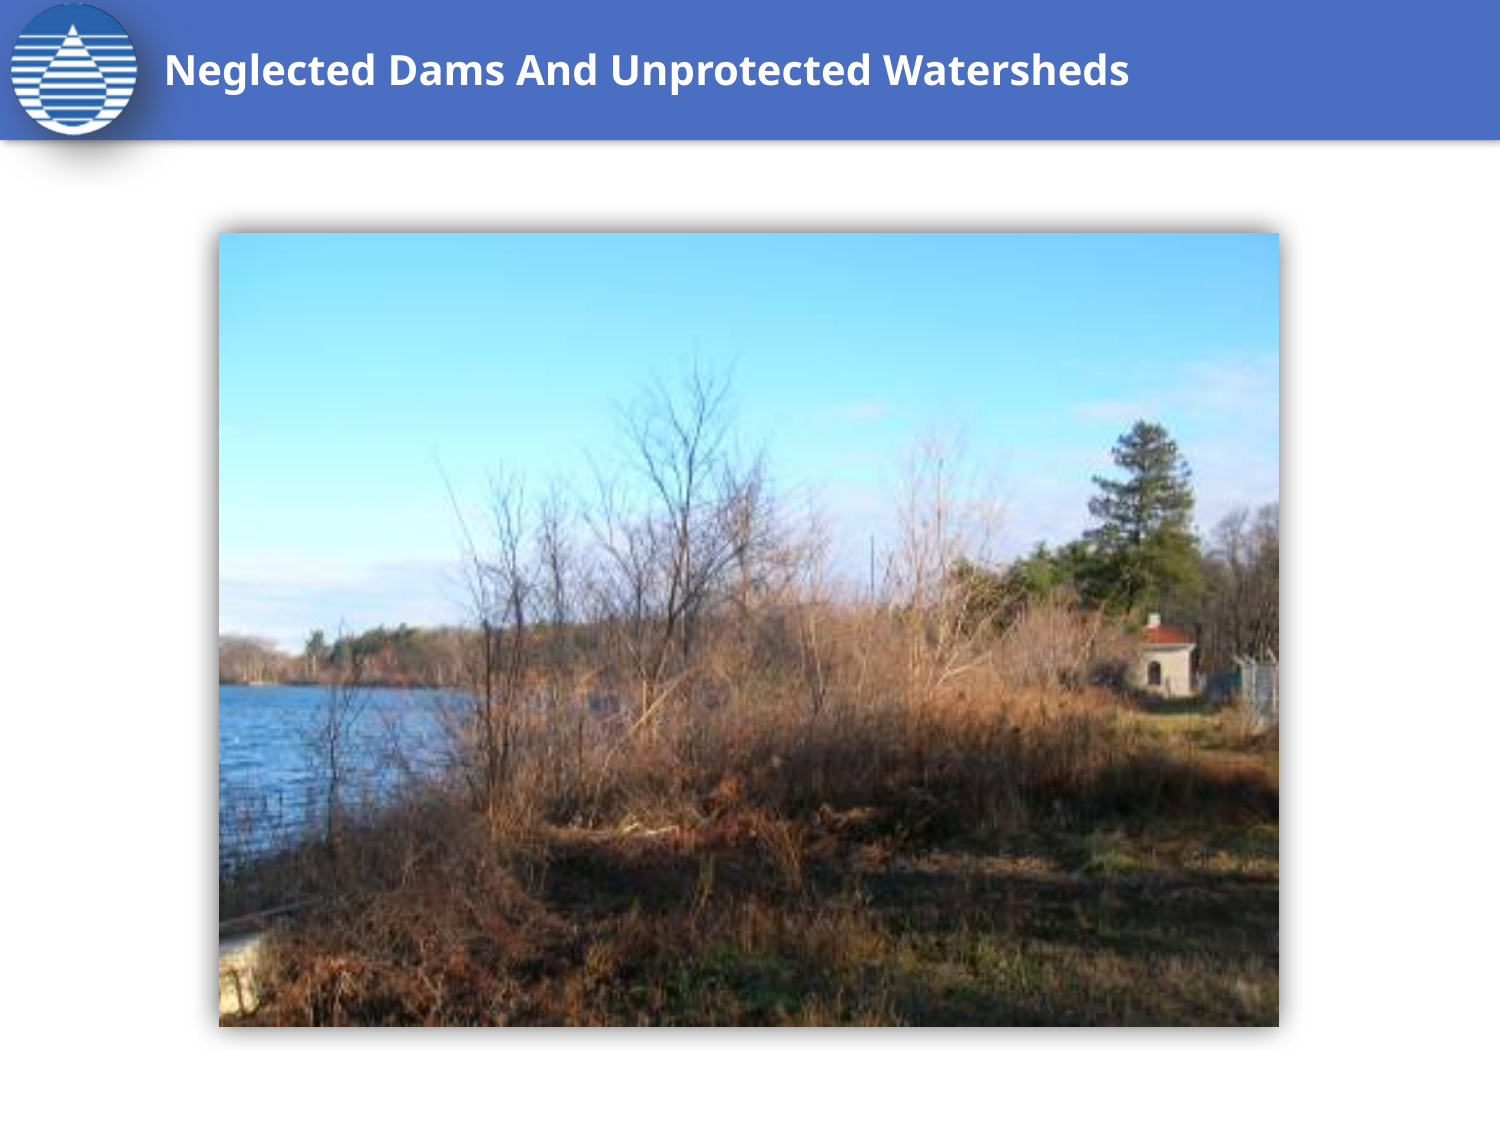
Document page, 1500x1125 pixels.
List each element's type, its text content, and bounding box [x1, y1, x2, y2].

picture [219, 233, 1279, 1027]
title Neglected Dams And Unprotected Watersheds [148, 0, 1480, 139]
picture [10, 3, 138, 136]
